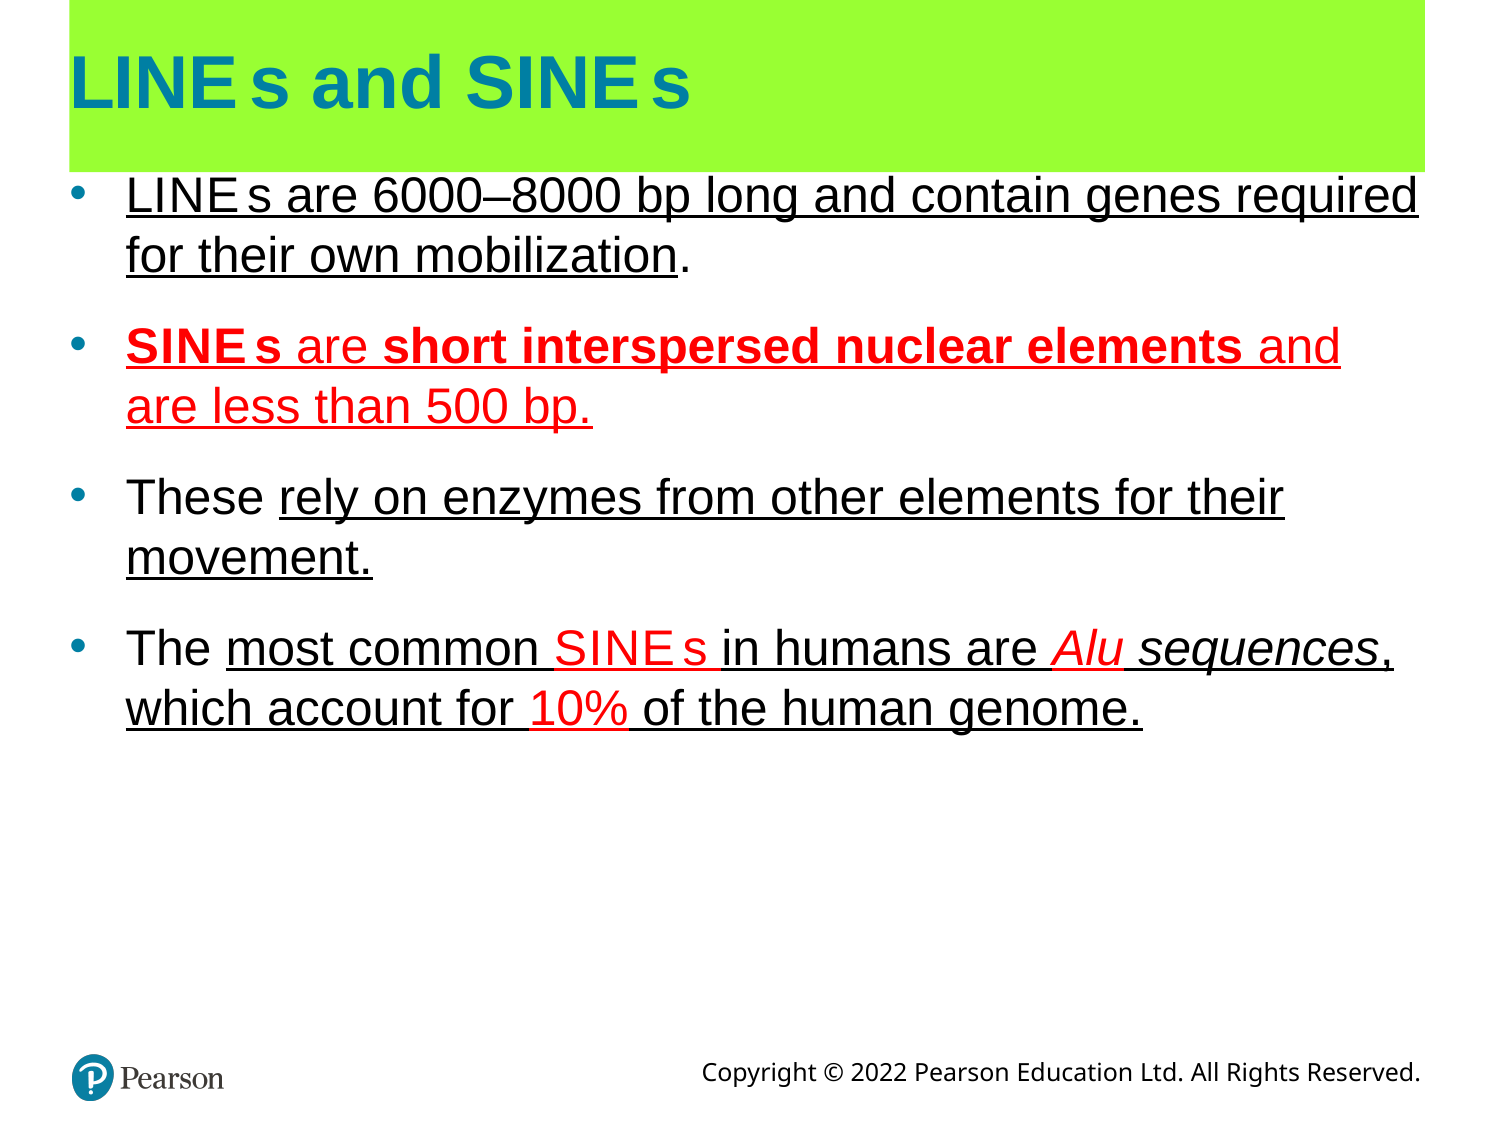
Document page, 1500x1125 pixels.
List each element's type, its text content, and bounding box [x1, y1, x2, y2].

list L I N E s are 6000–8000 bp long and contain genes required for their own mobilization. S I N E s are short interspersed nuclear elements and are less than 500 bp. These rely on enzymes from other elements for their movement. The most common S I N E s in humans are Alu sequences, which account for 10% of the human genome. [69, 161, 1425, 742]
picture [80, 1063, 106, 1088]
picture [98, 1054, 224, 1101]
picture [72, 1054, 88, 1070]
title L I N E s and S I N E s [69, 0, 1425, 161]
picture [72, 1087, 83, 1101]
